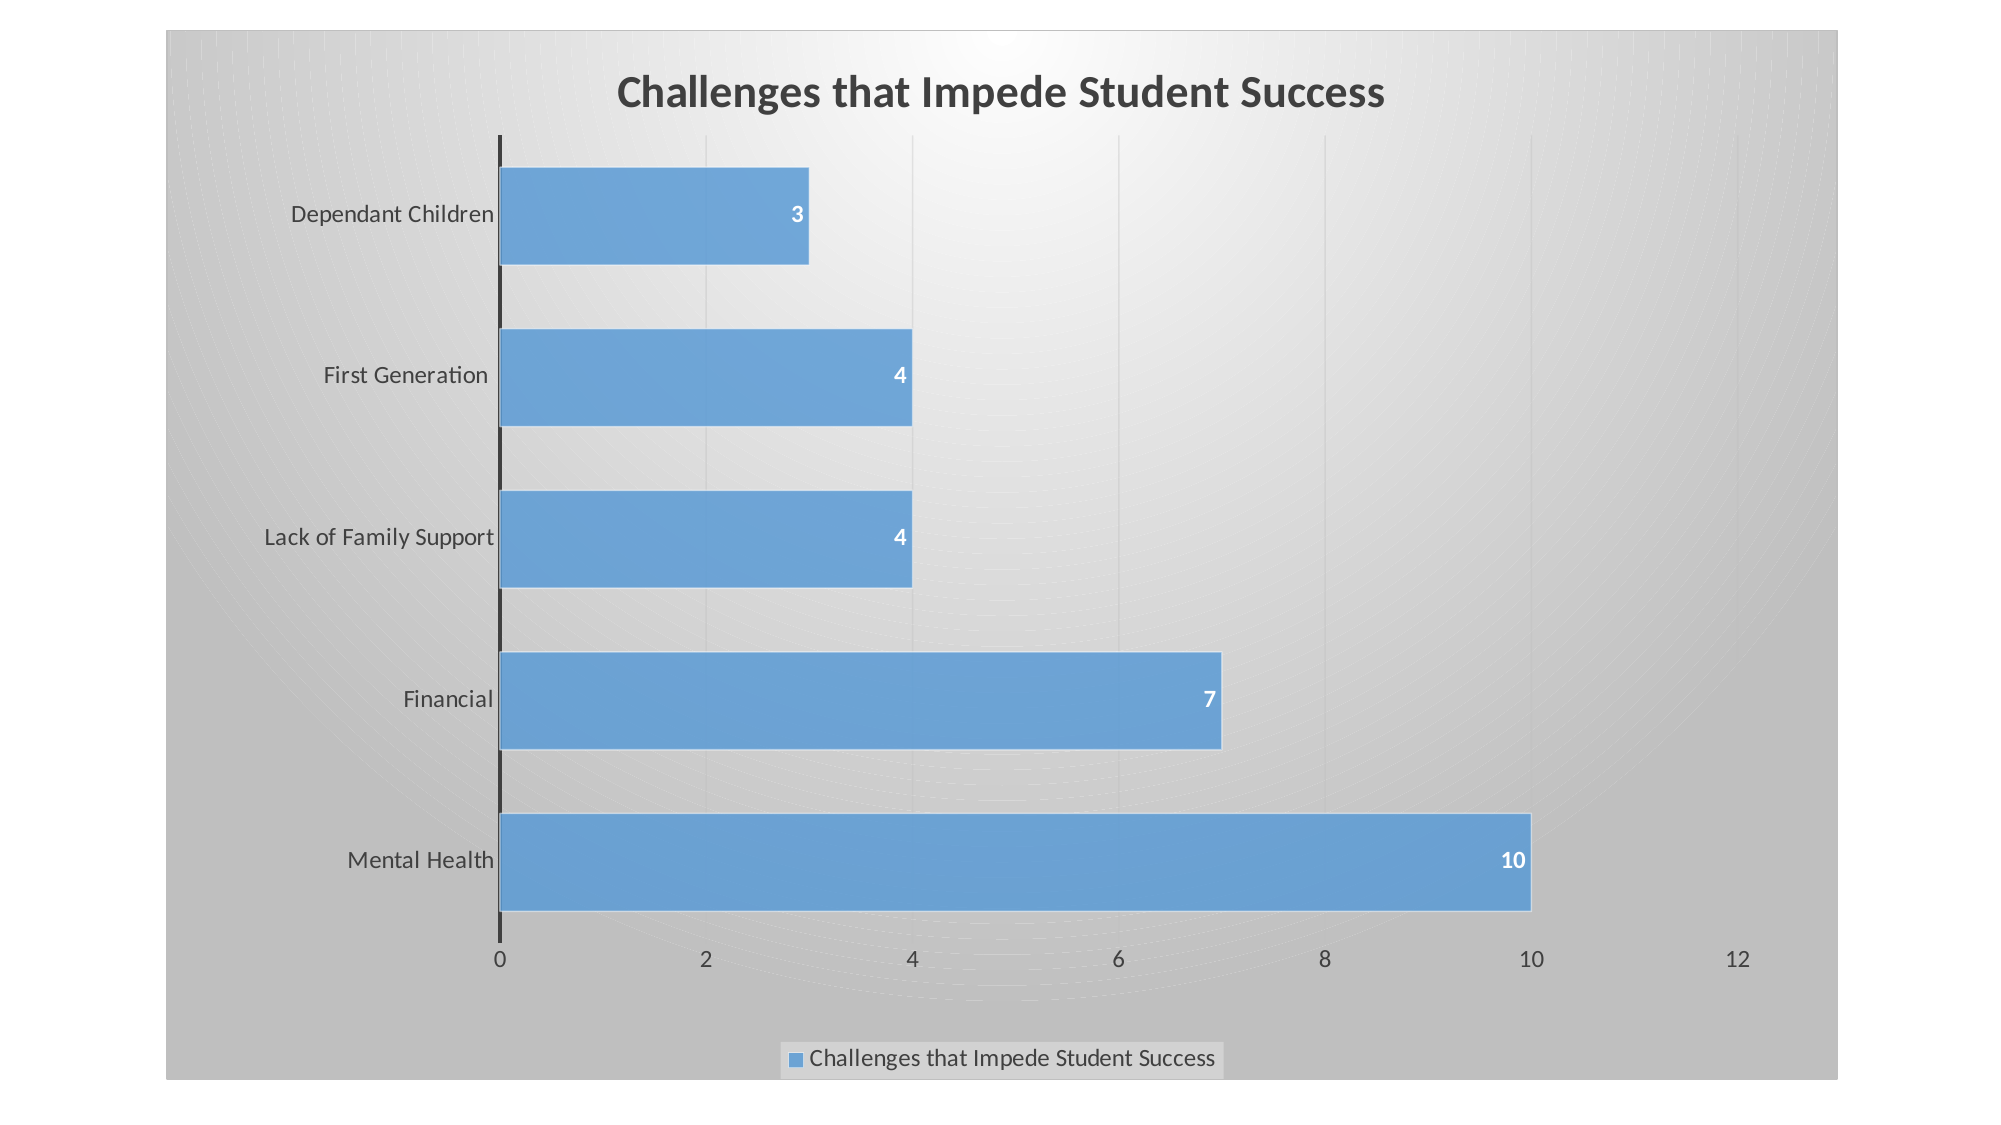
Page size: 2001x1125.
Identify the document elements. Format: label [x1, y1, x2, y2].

chart [166, 29, 1838, 1080]
